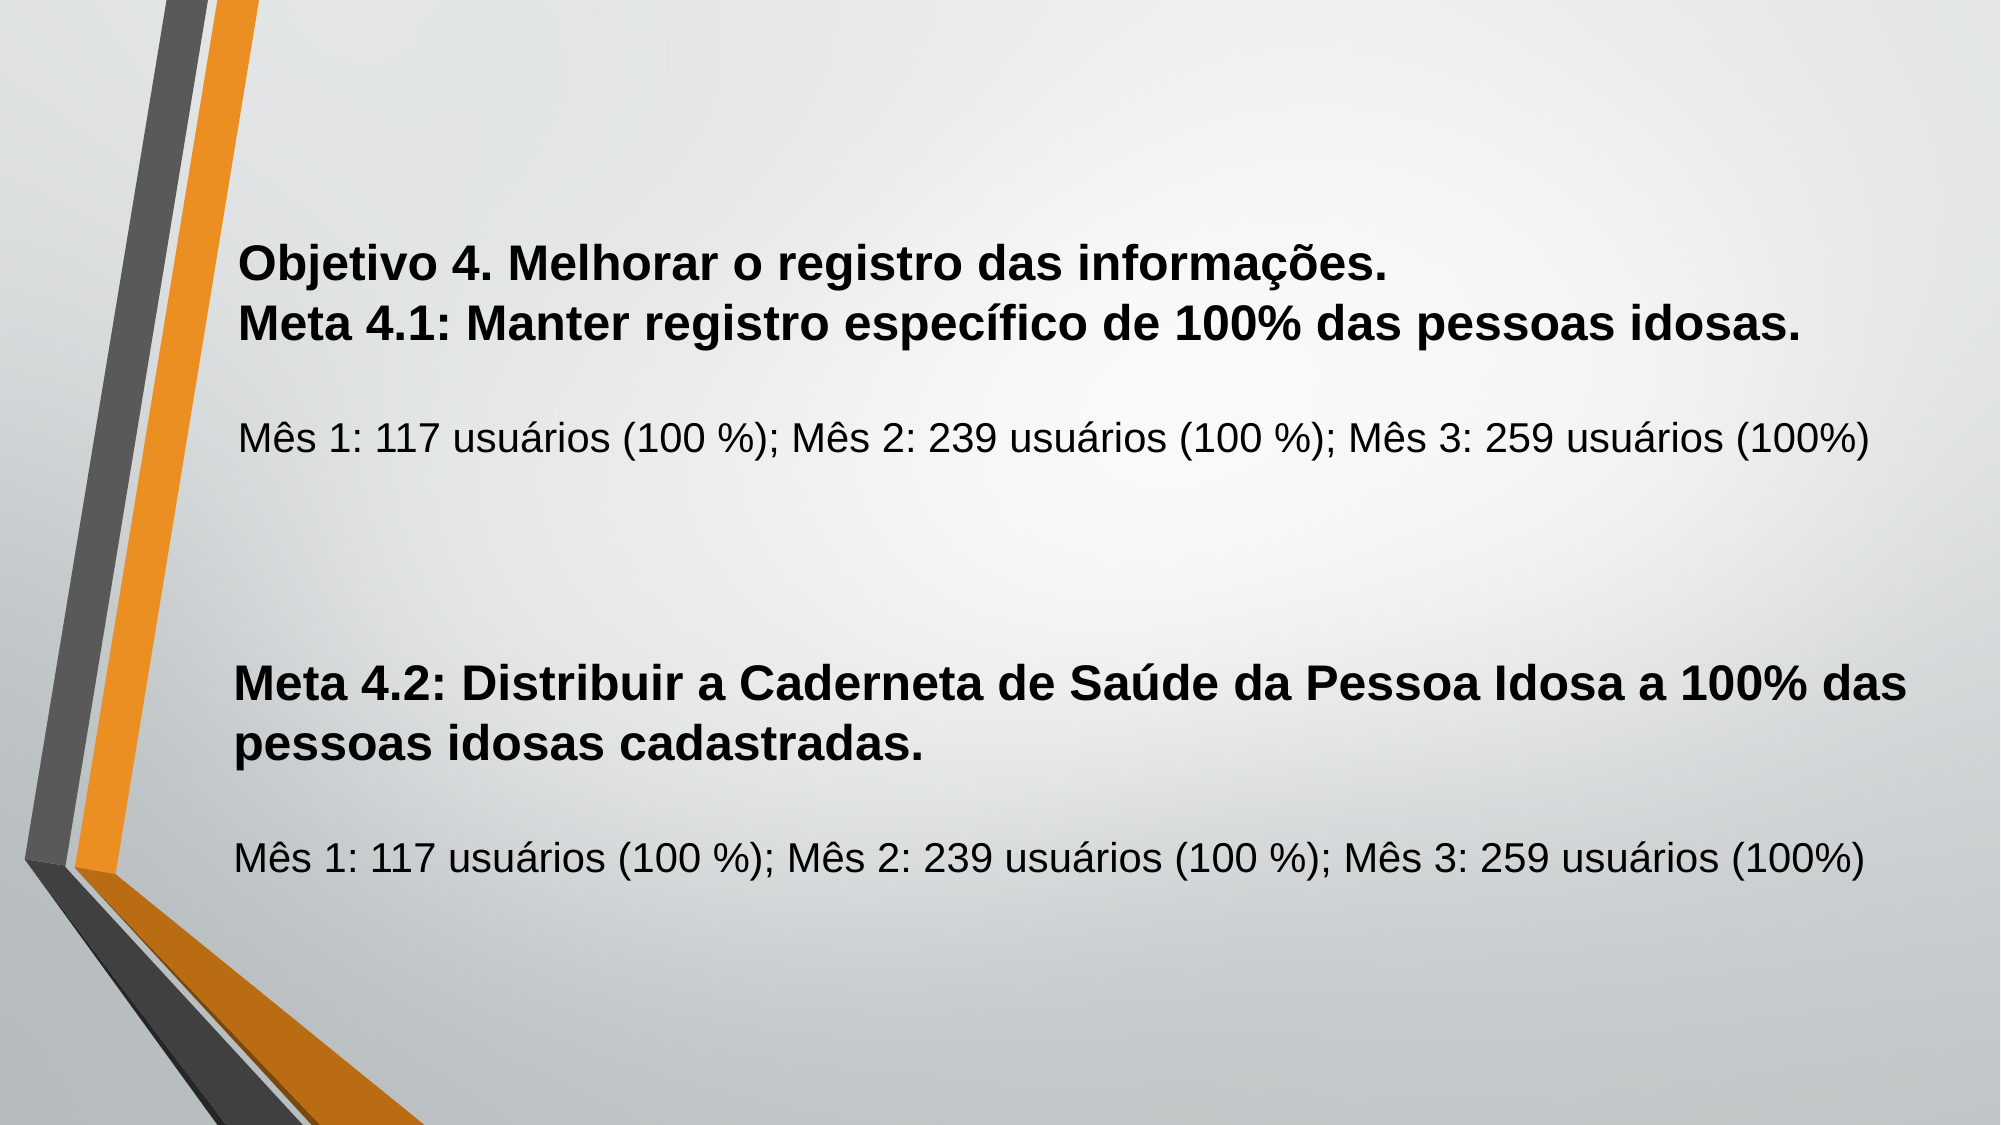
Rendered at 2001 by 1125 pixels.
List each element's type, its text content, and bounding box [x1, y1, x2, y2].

text_box Objetivo 4. Melhorar o registro das informações. Meta 4.1: Manter registro específico de 100% das pessoas idosas. Mês 1: 117 usuários (100 %); Mês 2: 239 usuários (100 %); Mês 3: 259 usuários (100%) [223, 222, 1967, 468]
title Meta 4.2: Distribuir a Caderneta de Saúde da Pessoa Idosa a 100% das pessoas idosas cadastradas. Mês 1: 117 usuários (100 %); Mês 2: 239 usuários (100 %); Mês 3: 259 usuários (100%) [218, 643, 1970, 889]
